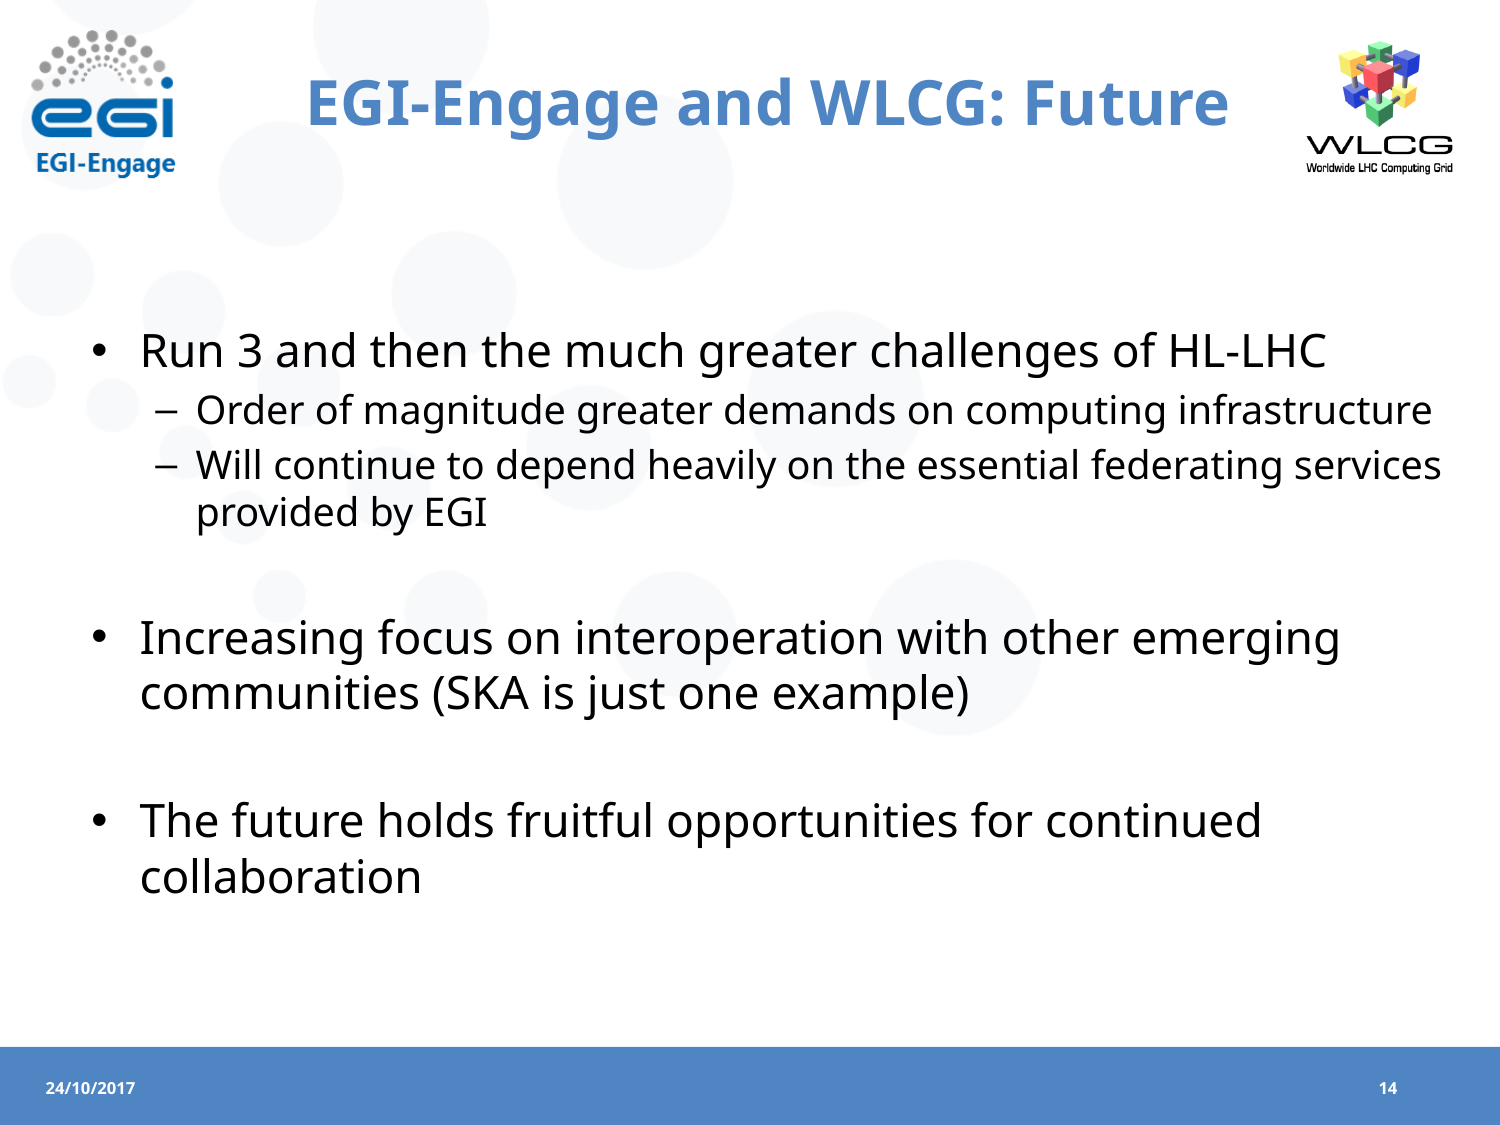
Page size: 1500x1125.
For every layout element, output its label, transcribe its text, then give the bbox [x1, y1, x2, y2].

picture [3, 0, 1076, 772]
list Run 3 and then the much greater challenges of HL-LHC Order of magnitude greater demands on computing infrastructure Will continue to depend heavily on the essential federating services provided by EGI Increasing focus on interoperation with other emerging communities (SKA is just one example) The future holds fruitful opportunities for continued collaboration [76, 314, 1459, 1005]
title EGI-Engage and WLCG: Future [194, 30, 1247, 171]
picture [1273, 23, 1483, 194]
